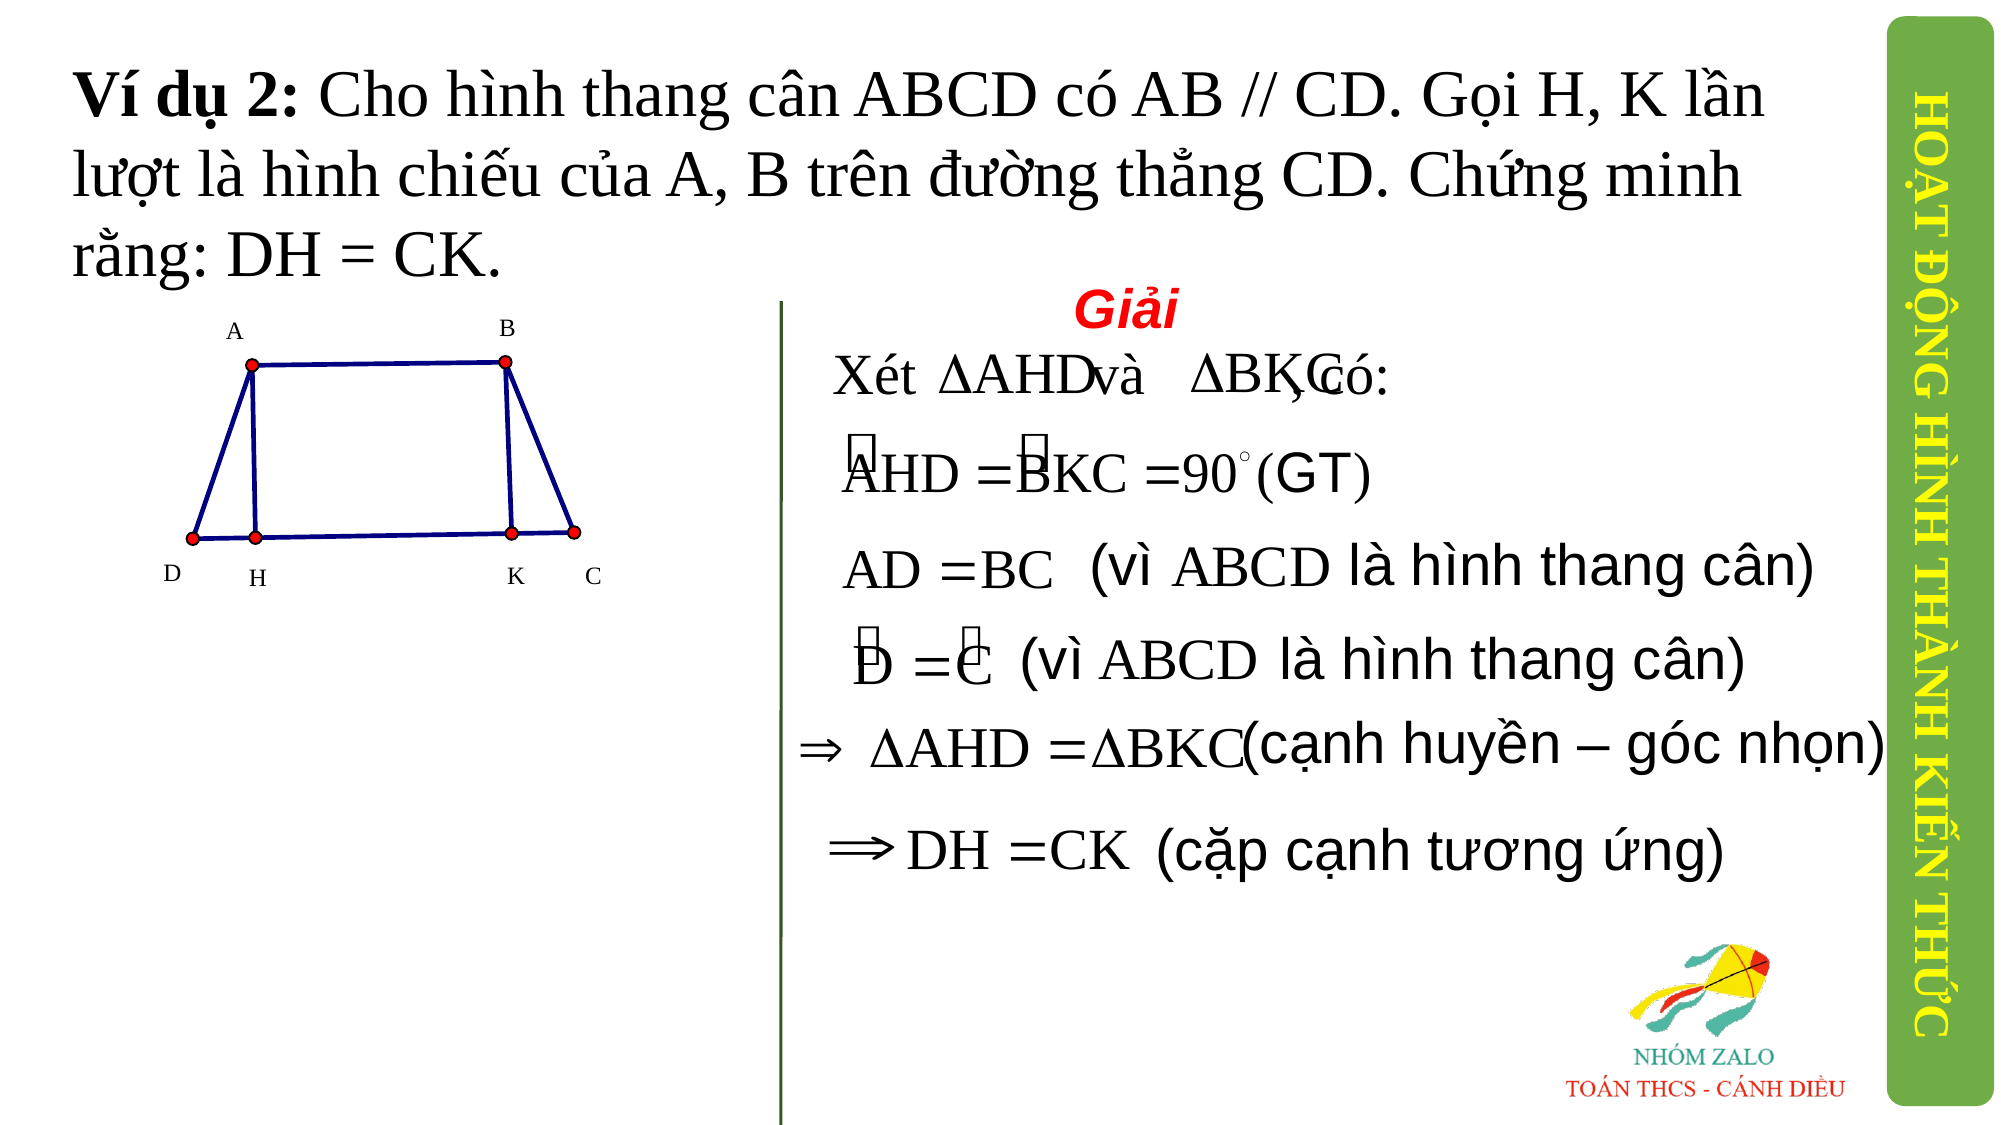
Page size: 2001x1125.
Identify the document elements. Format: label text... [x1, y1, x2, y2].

picture [1543, 892, 1887, 1125]
picture [141, 295, 625, 613]
text_box Giải [1059, 297, 1230, 328]
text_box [1004, 613, 1781, 700]
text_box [833, 421, 1391, 517]
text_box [790, 697, 1915, 784]
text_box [799, 328, 1550, 415]
text_box Ví dụ 2: Cho hình thang cân ABCD có AB // CD. Gọi H, K lần lượt là hình chiếu của A, B trên đường thẳng CD. Chứng minh rằng: DH = CK. [57, 42, 1864, 297]
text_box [1375, 527, 2000, 636]
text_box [839, 520, 1864, 606]
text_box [813, 804, 1792, 891]
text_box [843, 612, 1003, 700]
